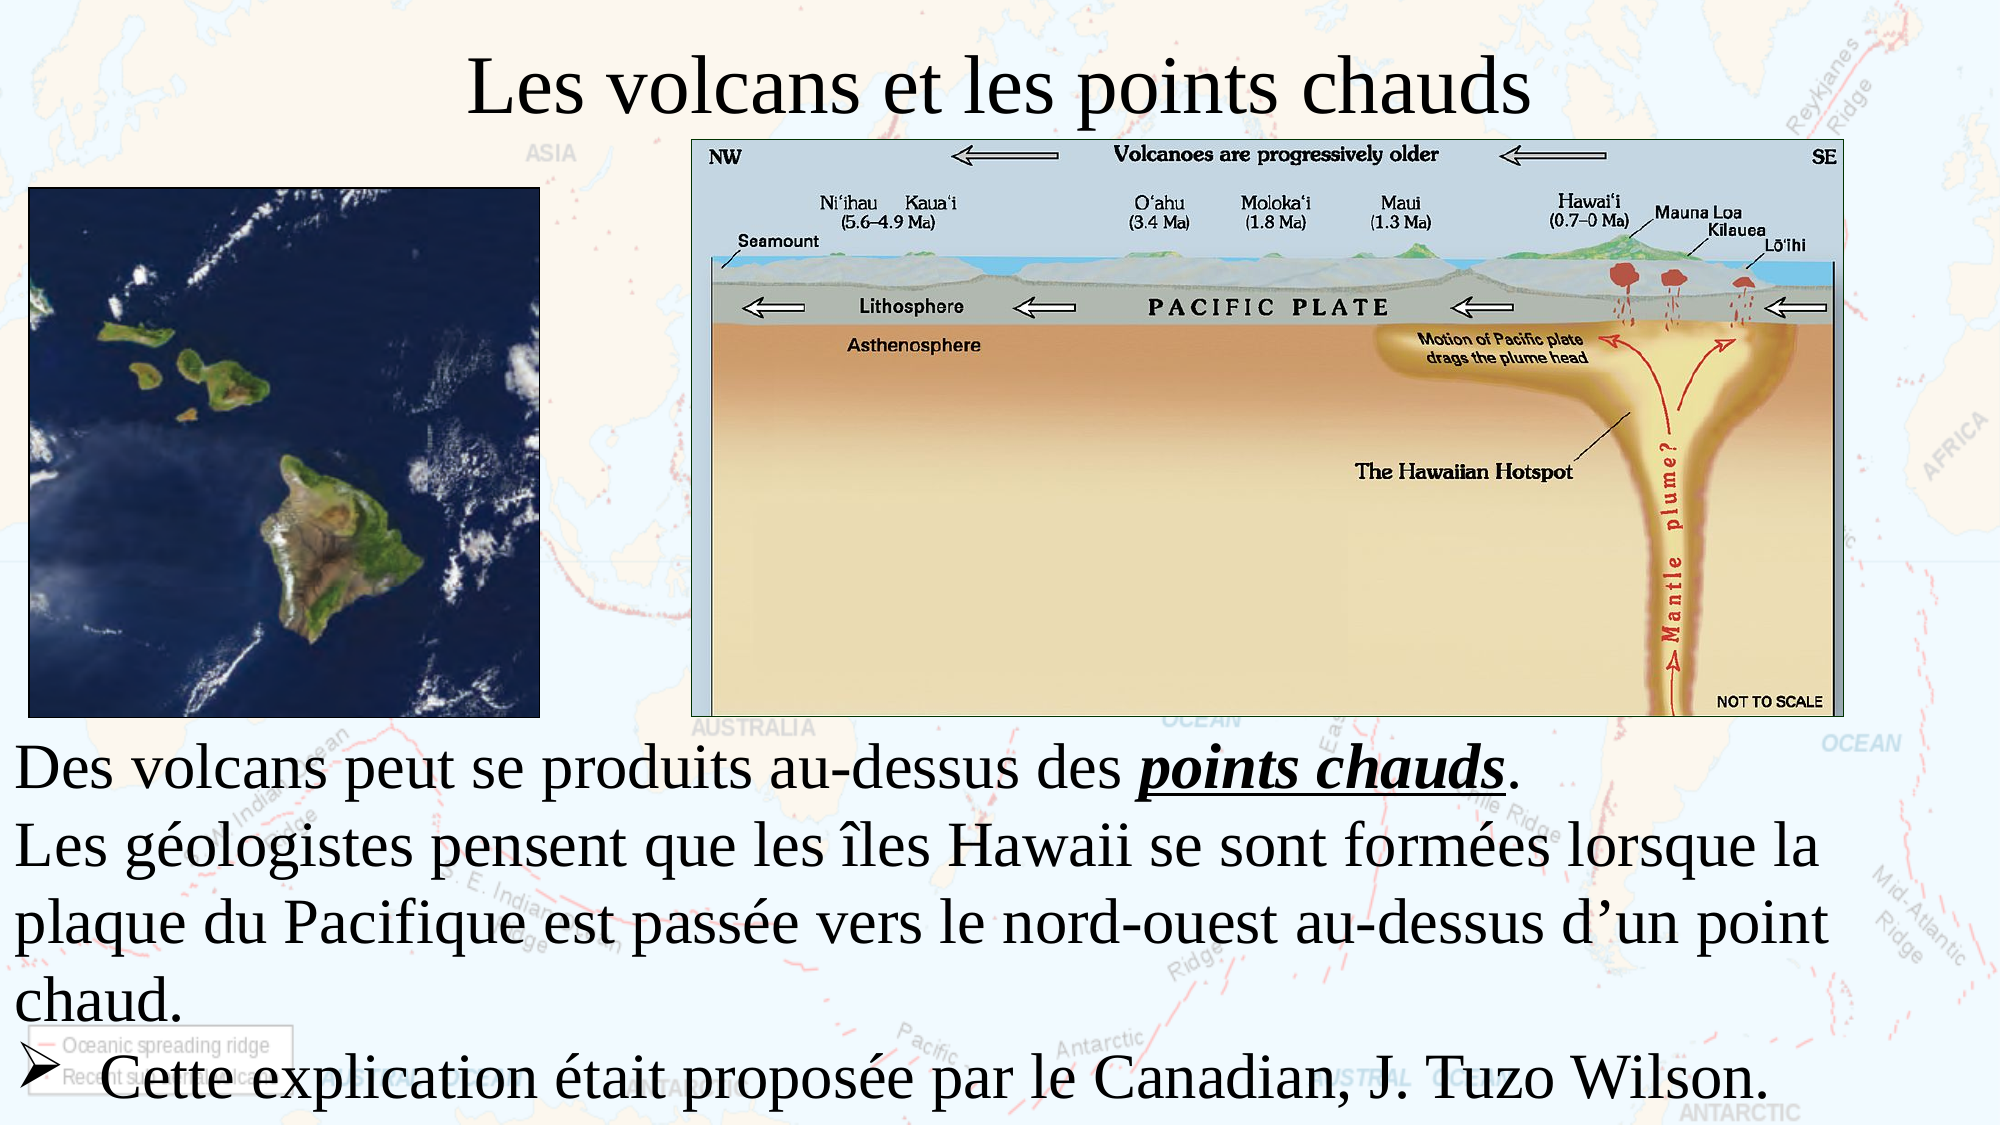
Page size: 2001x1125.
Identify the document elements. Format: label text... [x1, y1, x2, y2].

picture [691, 139, 1844, 717]
text_box Des volcans peut se produits au-dessus des points chauds. Les géologistes pensent que les îles Hawaii se sont formées lorsque la plaque du Pacifique est passée vers le nord-ouest au-dessus d’un point chaud. Cette explication était proposée par le Canadian, J. Tuzo Wilson. [0, 716, 1939, 1119]
title Les volcans et les points chauds [137, 24, 1863, 148]
picture [29, 188, 539, 717]
